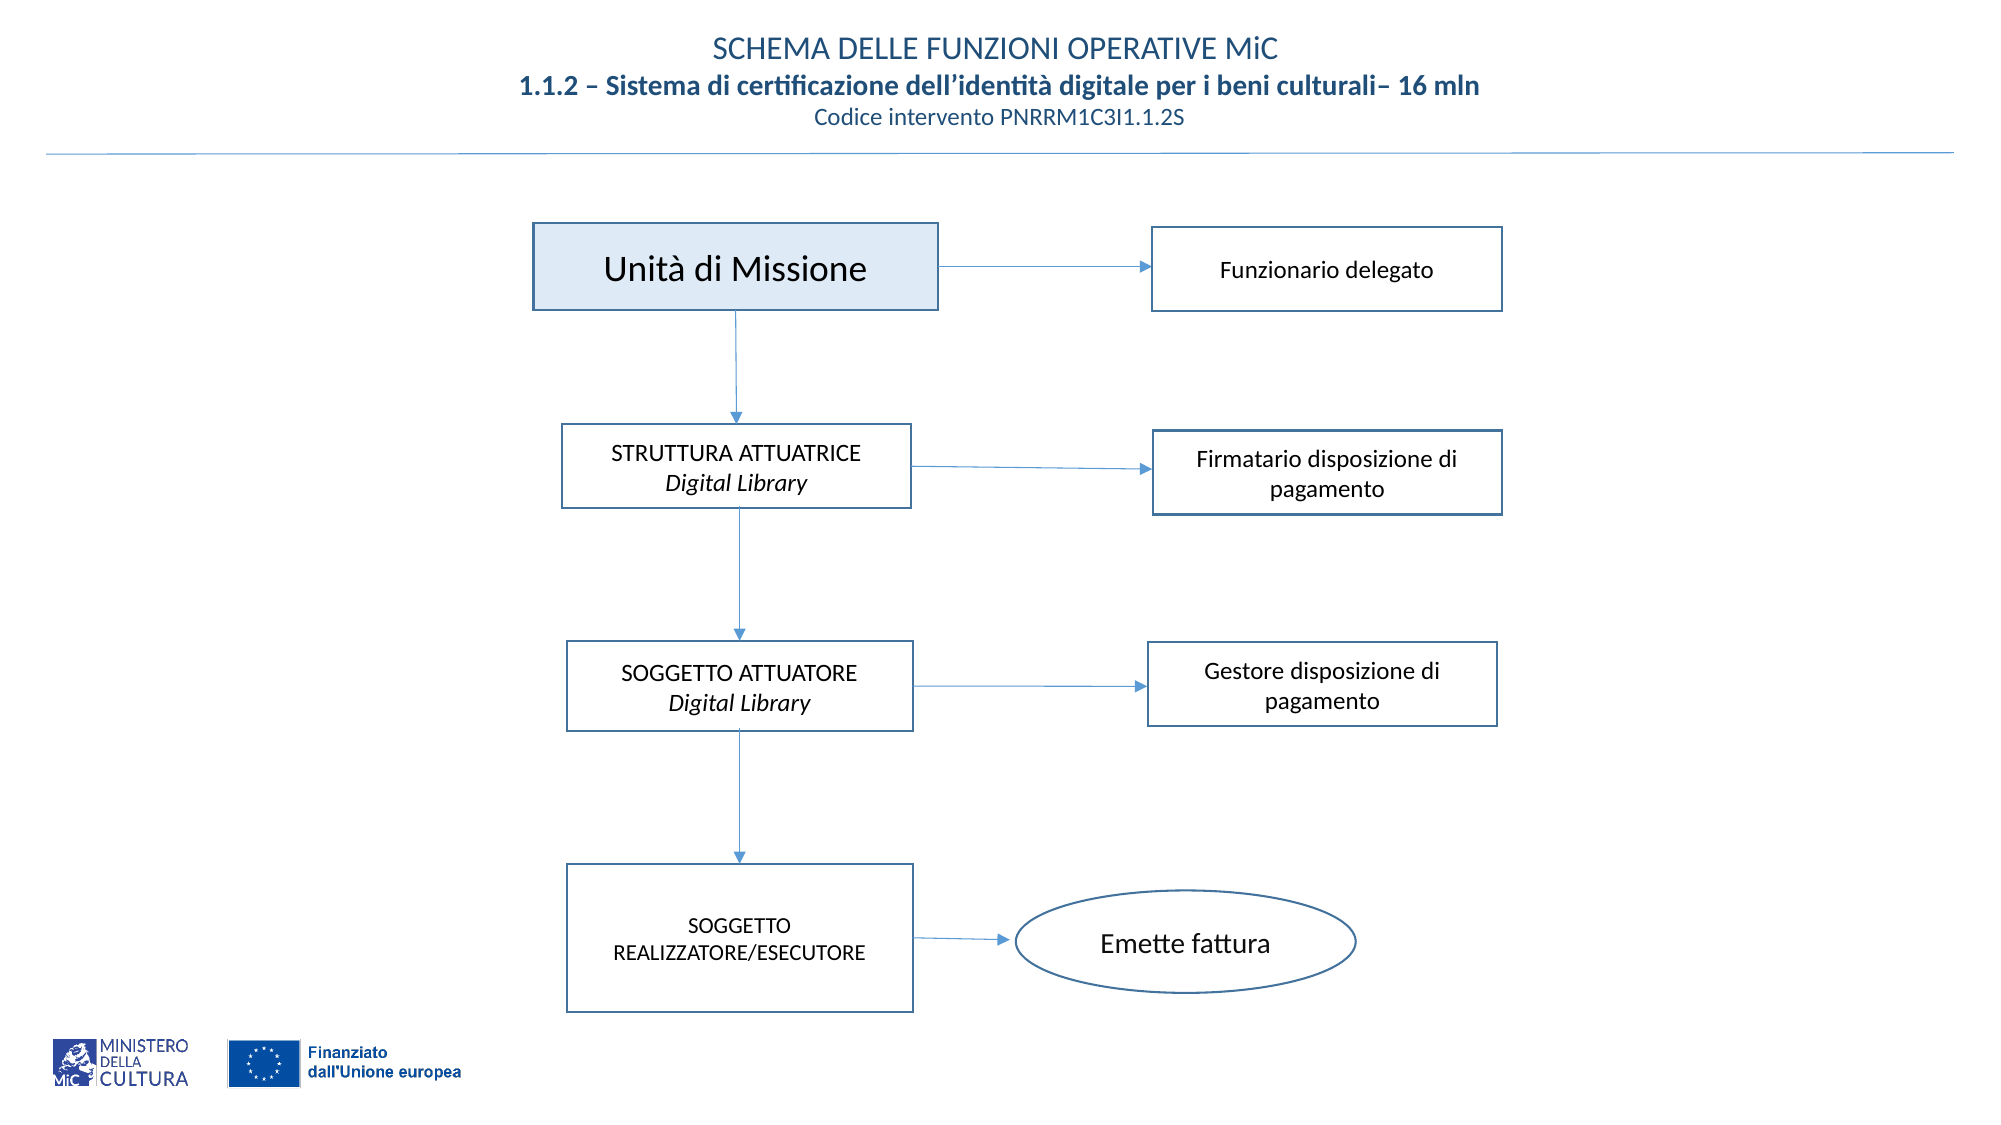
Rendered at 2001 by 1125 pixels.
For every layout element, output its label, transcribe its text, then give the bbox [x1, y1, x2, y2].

text_box STRUTTURA ATTUATRICE Digital Library [561, 423, 912, 509]
text_box SOGGETTO ATTUATORE Digital Library [566, 640, 914, 732]
text_box SOGGETTO REALIZZATORE/ESECUTORE [566, 863, 914, 1013]
picture [220, 1037, 473, 1090]
text_box Emette fattura [1014, 889, 1357, 994]
text_box Firmatario disposizione di pagamento [1152, 429, 1503, 516]
text_box SCHEMA DELLE FUNZIONI OPERATIVE MiC 1.1.2 – Sistema di certificazione dell’identità digitale per i beni culturali– 16 mln Codice intervento PNRRM1C3I1.1.2S [45, 47, 1955, 140]
text_box Gestore disposizione di pagamento [1147, 641, 1498, 727]
text_box Funzionario delegato [1151, 226, 1503, 312]
text_box Unità di Missione [532, 222, 939, 311]
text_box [911, 466, 1153, 470]
picture [52, 1039, 188, 1086]
